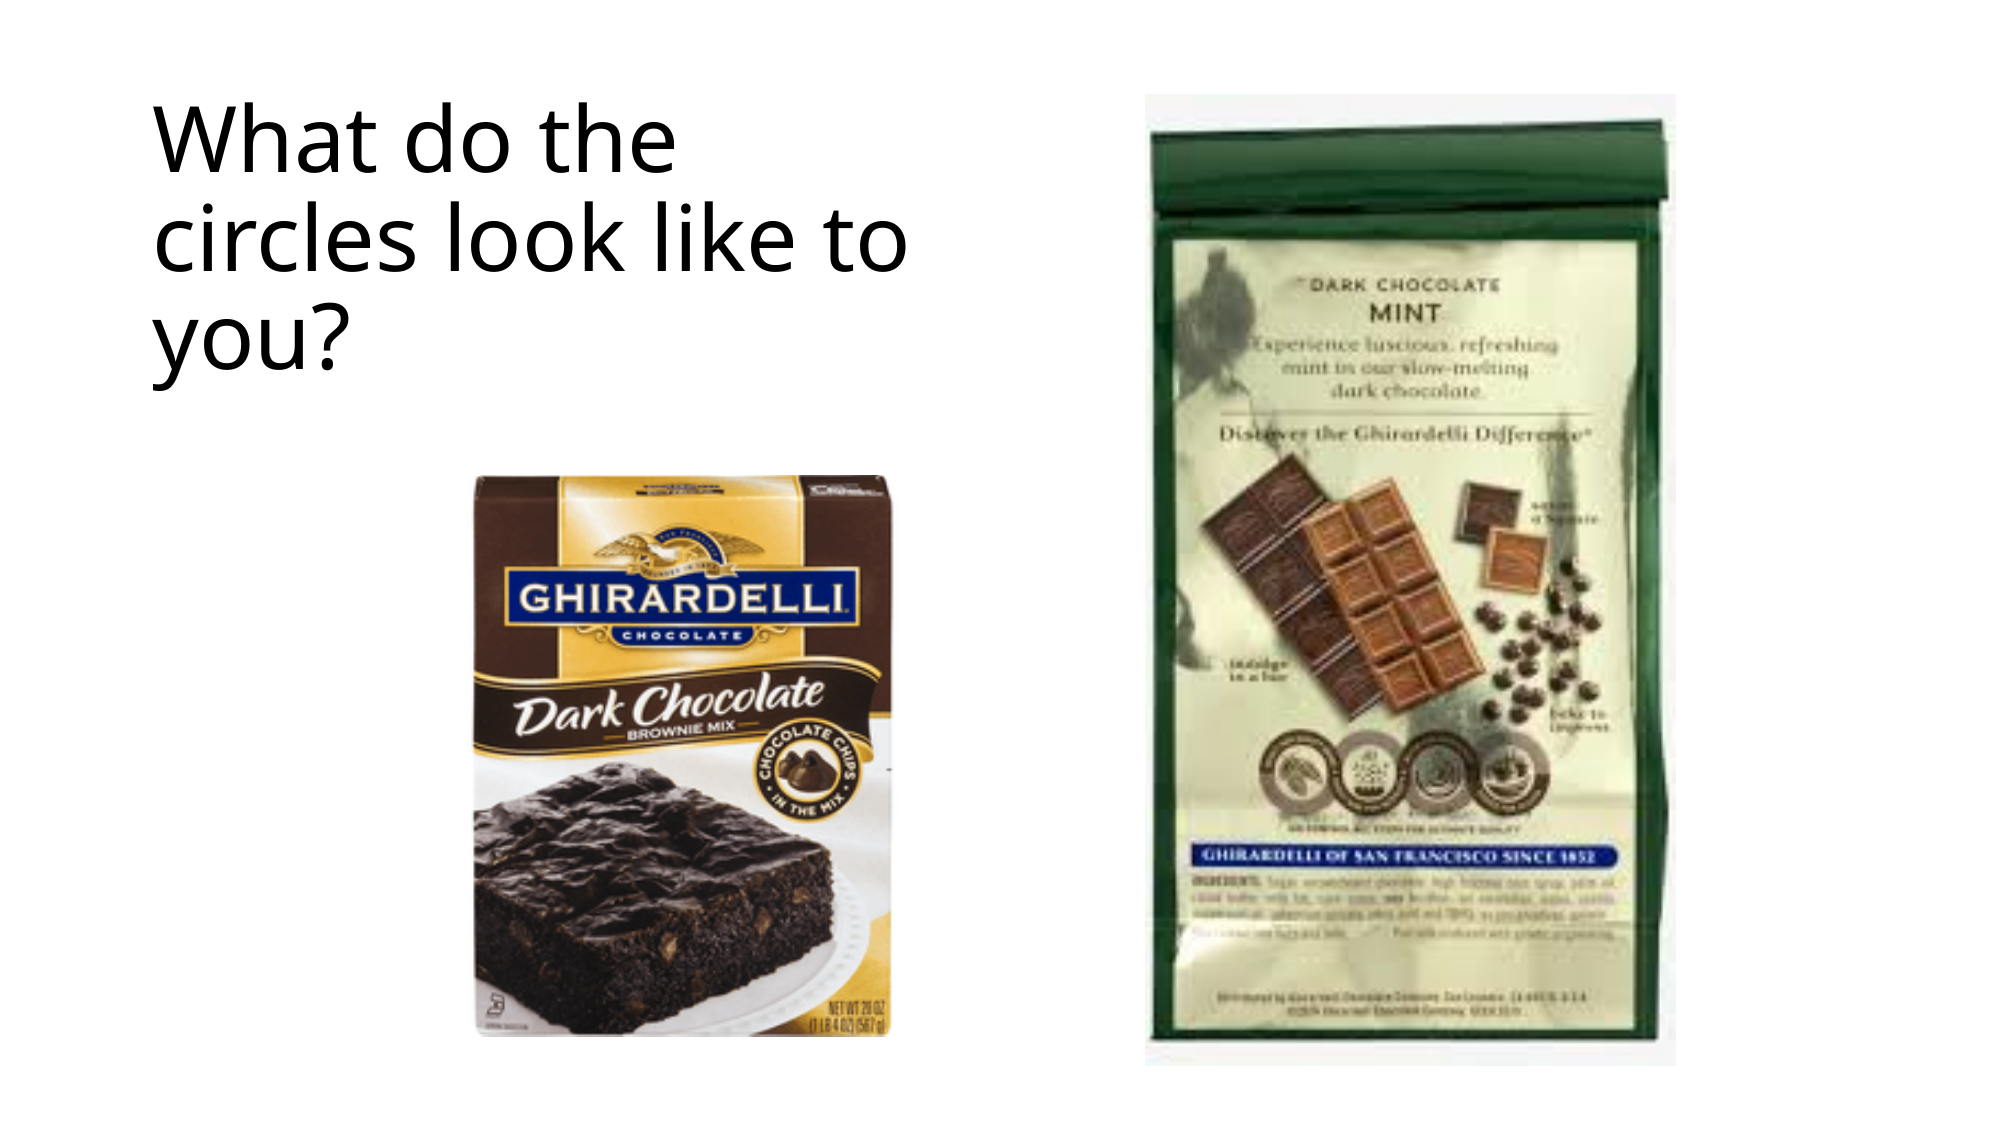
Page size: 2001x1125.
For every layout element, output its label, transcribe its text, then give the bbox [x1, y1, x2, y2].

picture [402, 475, 964, 1038]
picture [1145, 94, 1676, 1066]
title What do the circles look like to you? [137, 59, 932, 423]
